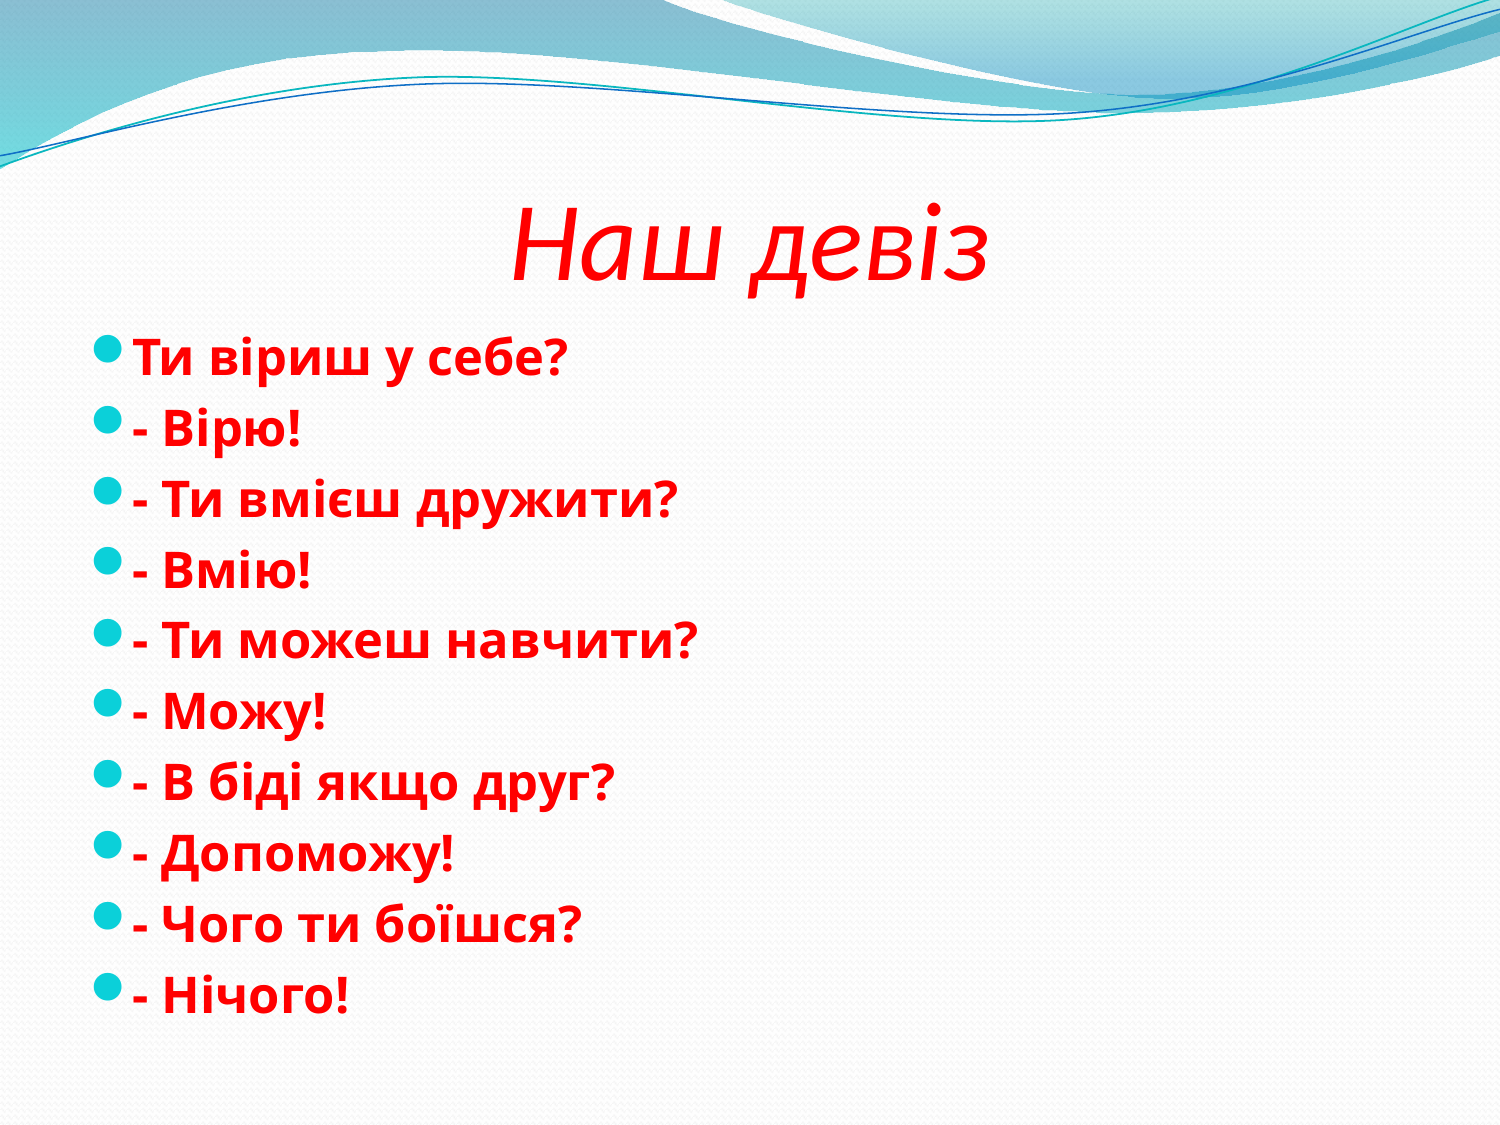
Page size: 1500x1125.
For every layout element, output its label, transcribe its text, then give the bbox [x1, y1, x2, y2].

title Наш девіз [75, 115, 1425, 303]
list Ти віриш у себе? - Вірю! - Ти вмієш дружити? - Вмію! - Ти можеш навчити? - Можу! - В біді якщо друг? - Допоможу! - Чого ти боїшся? - Нічого! [75, 317, 1425, 1038]
